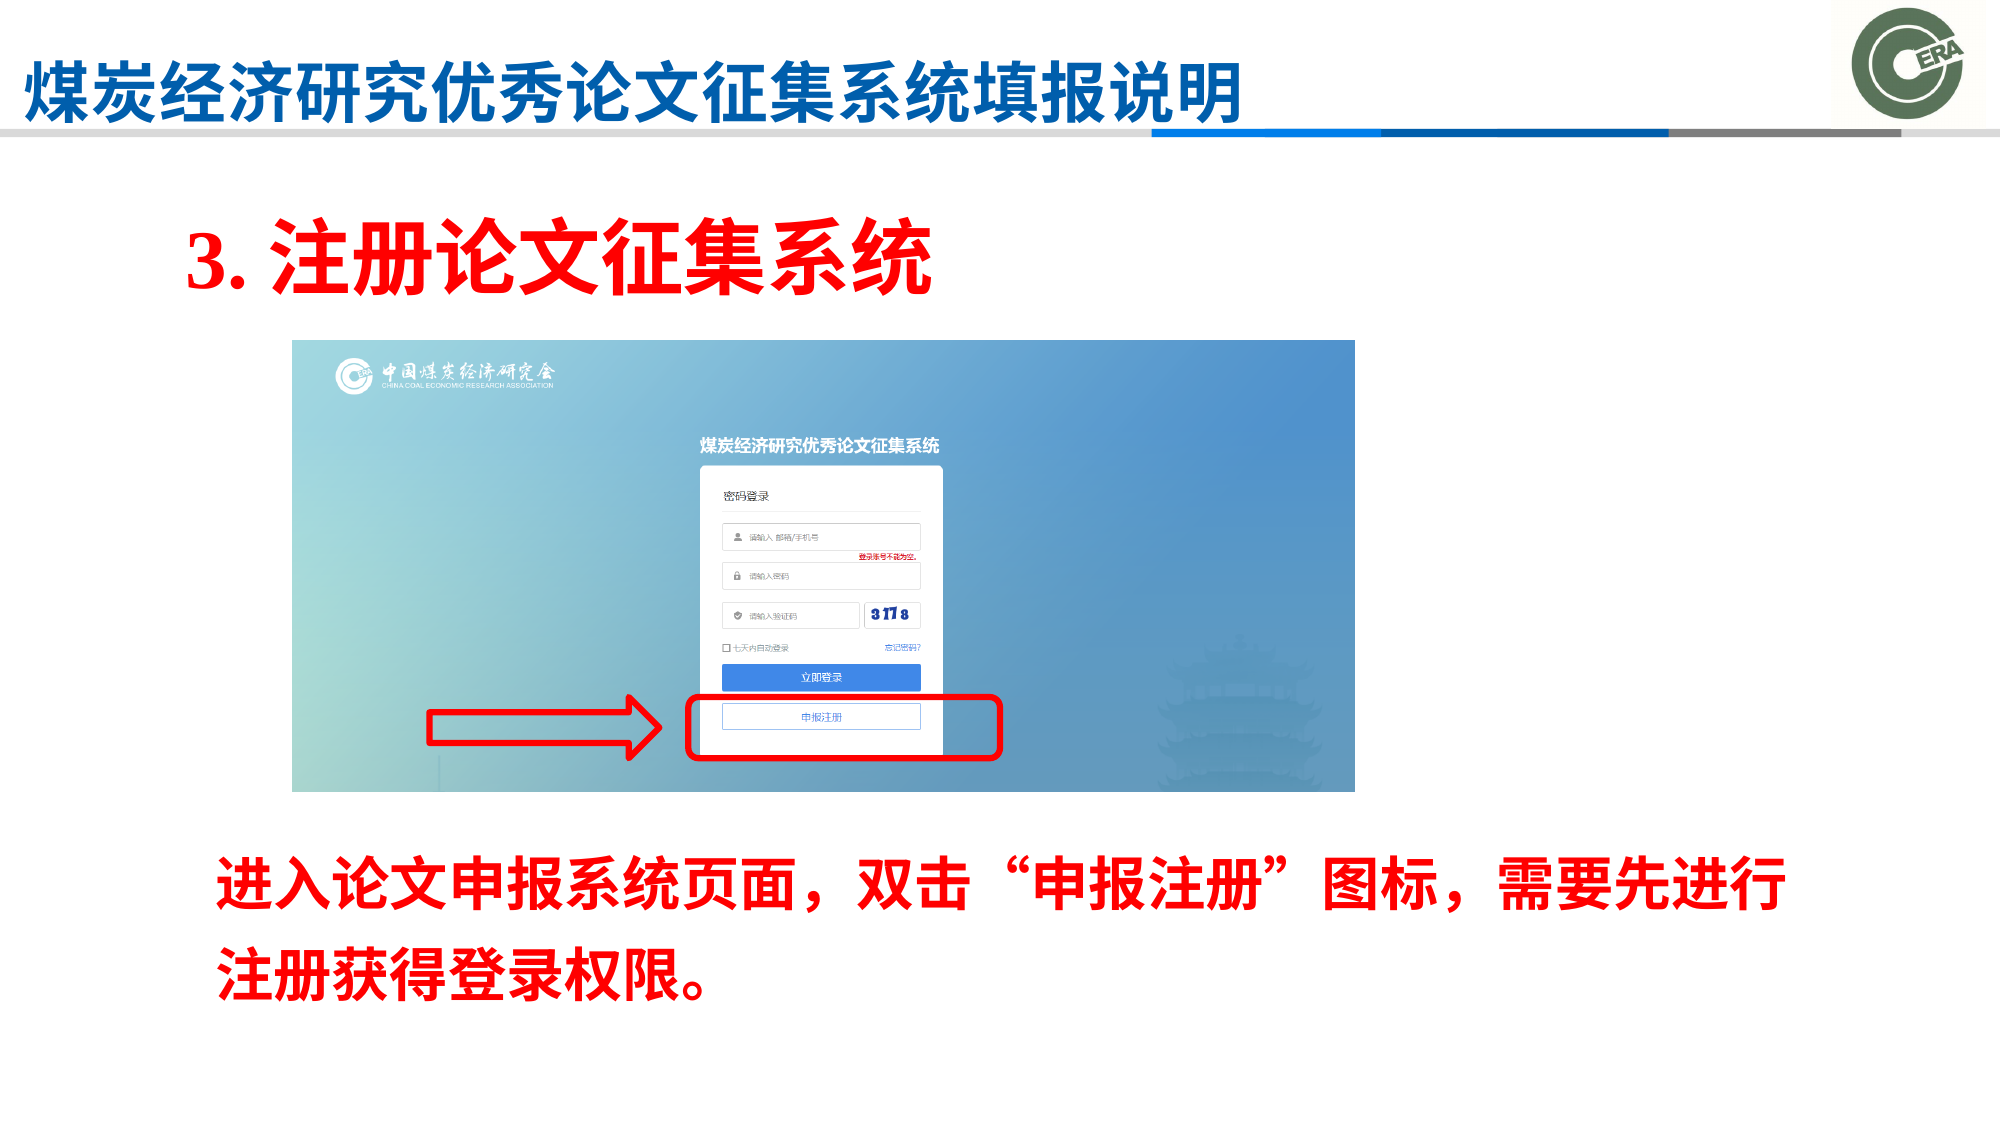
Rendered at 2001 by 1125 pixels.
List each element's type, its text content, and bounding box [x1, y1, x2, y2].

text_box 3.注册论文征集系统 [170, 197, 1061, 313]
text_box 煤炭经济研究优秀论文征集系统填报说明 [0, 19, 1297, 138]
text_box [1528, 0, 1986, 129]
picture [291, 340, 1355, 793]
text_box 进入论文申报系统页面，双击“申报注册”图标，需要先进行注册获得登录权限。 [200, 818, 1832, 1016]
